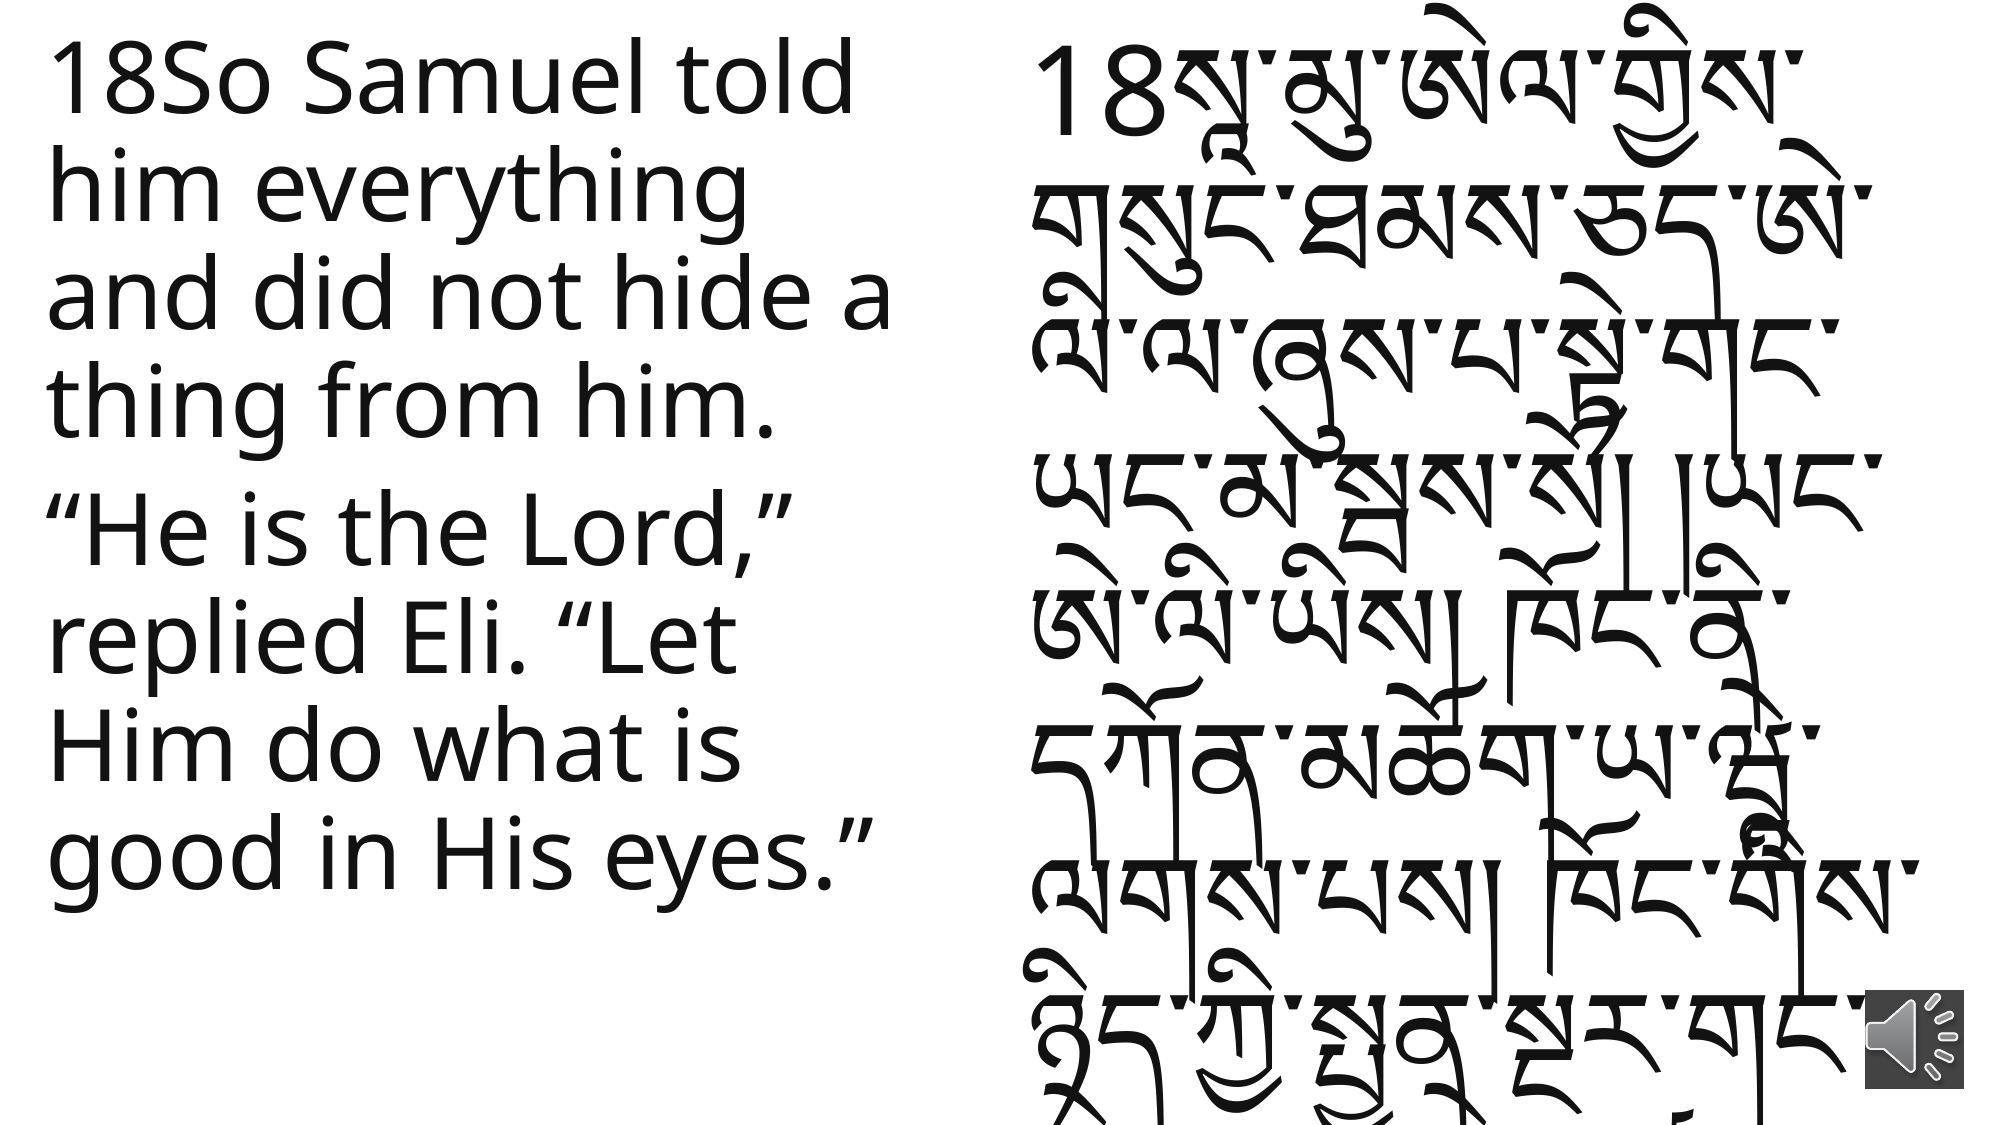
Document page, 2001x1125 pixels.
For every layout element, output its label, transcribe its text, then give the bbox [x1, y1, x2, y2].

picture [1864, 989, 1965, 1090]
list 18སཱ་མུ་ཨེལ་གྱིས་གསུང་ཐམས་ཅད་ཨེ་ལི་ལ་ཞུས་པ་སྟེ་གང་ཡང་མ་སྦས་སོ། །ཡང་ཨེ་ལི་ཡིས། ཁོང་ནི་དཀོན་མཆོག་ཡ་ཝཱེ་ལགས་པས། ཁོང་གིས་ཉིད་ཀྱི་སྤྱན་སྔར་གང་ལེགས་པ་དེ་མཛད་པར་གྱུར་ཅིག་ཅེས་སྨྲས་སོ། ། [1012, 19, 1970, 1094]
list 18So Samuel told him everything and did not hide a thing from him. “He is the Lord,” replied Eli. “Let Him do what is good in His eyes.” [30, 19, 957, 1094]
